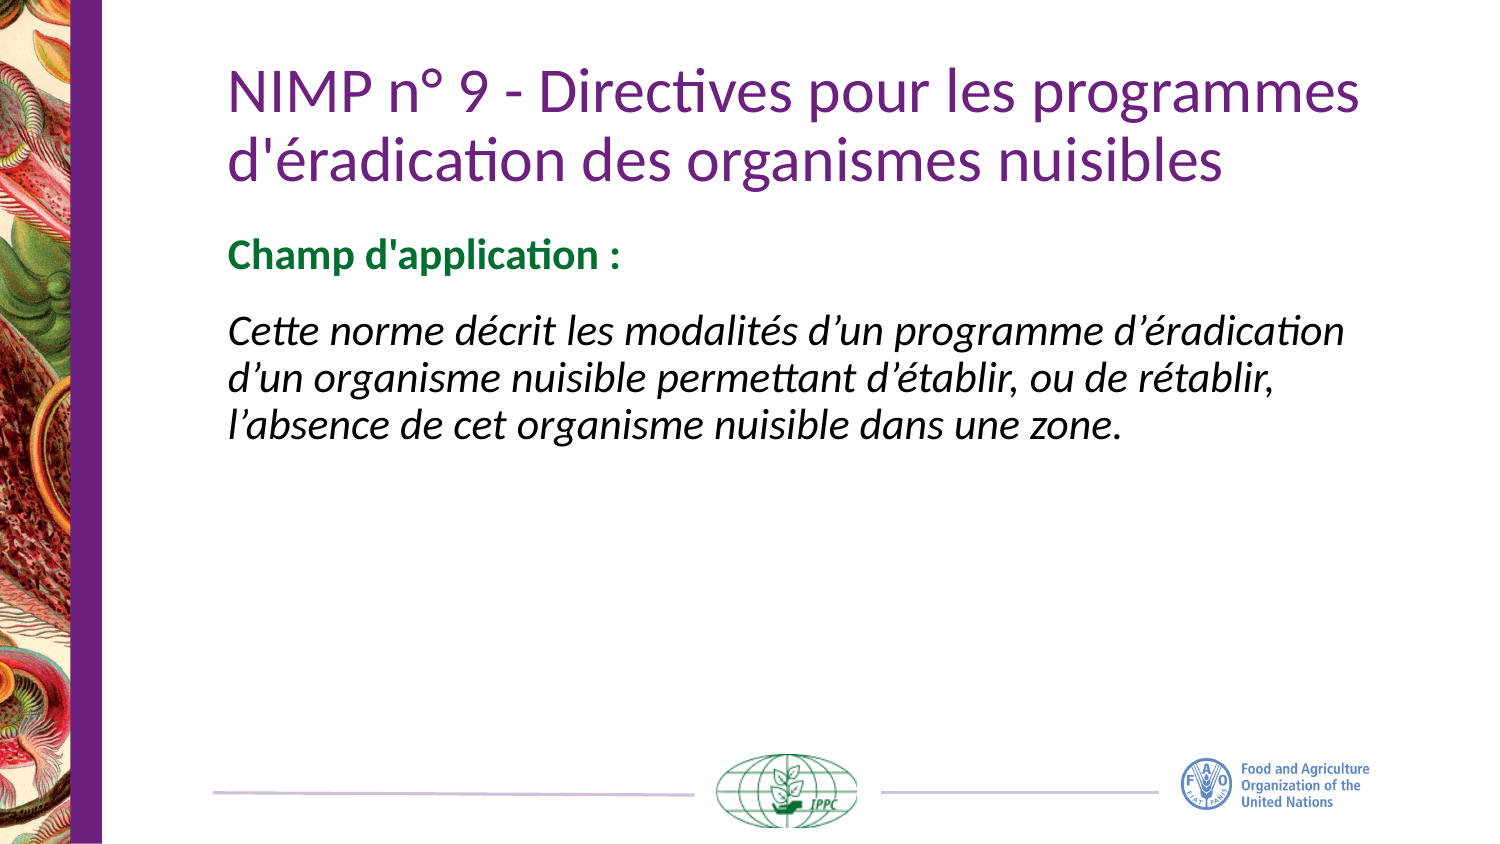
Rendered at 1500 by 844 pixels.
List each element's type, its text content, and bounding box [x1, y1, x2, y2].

picture [0, 0, 70, 844]
picture [1159, 739, 1390, 832]
list Champ d'application : Cette norme décrit les modalités d’un programme d’éradication d’un organisme nuisible permettant d’établir, ou de rétablir, l’absence de cet organisme nuisible dans une zone. [213, 224, 1390, 737]
title NIMP n° 9 - Directives pour les programmes d'éradication des organismes nuisibles [213, 44, 1390, 208]
